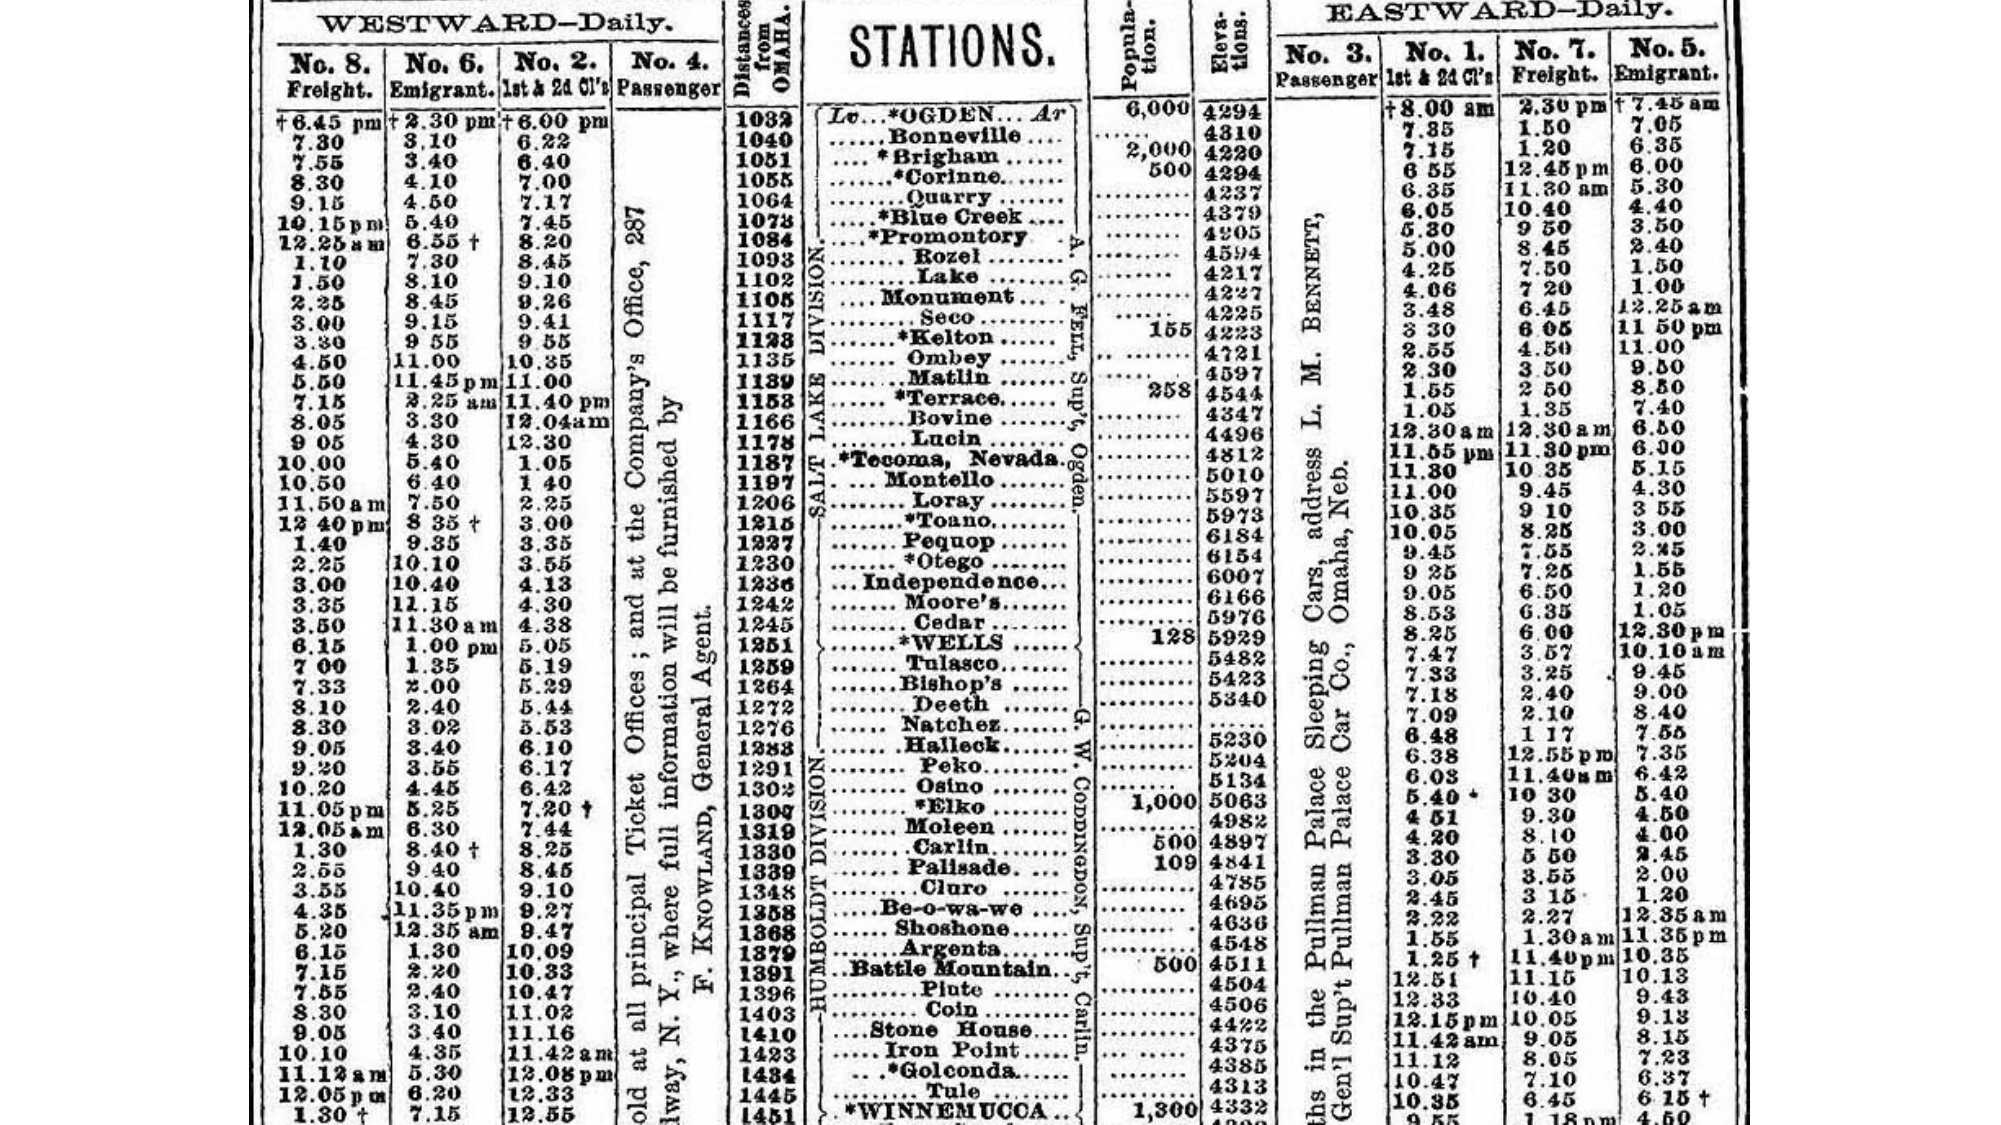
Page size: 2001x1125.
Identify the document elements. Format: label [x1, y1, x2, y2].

picture [249, 0, 1750, 1125]
